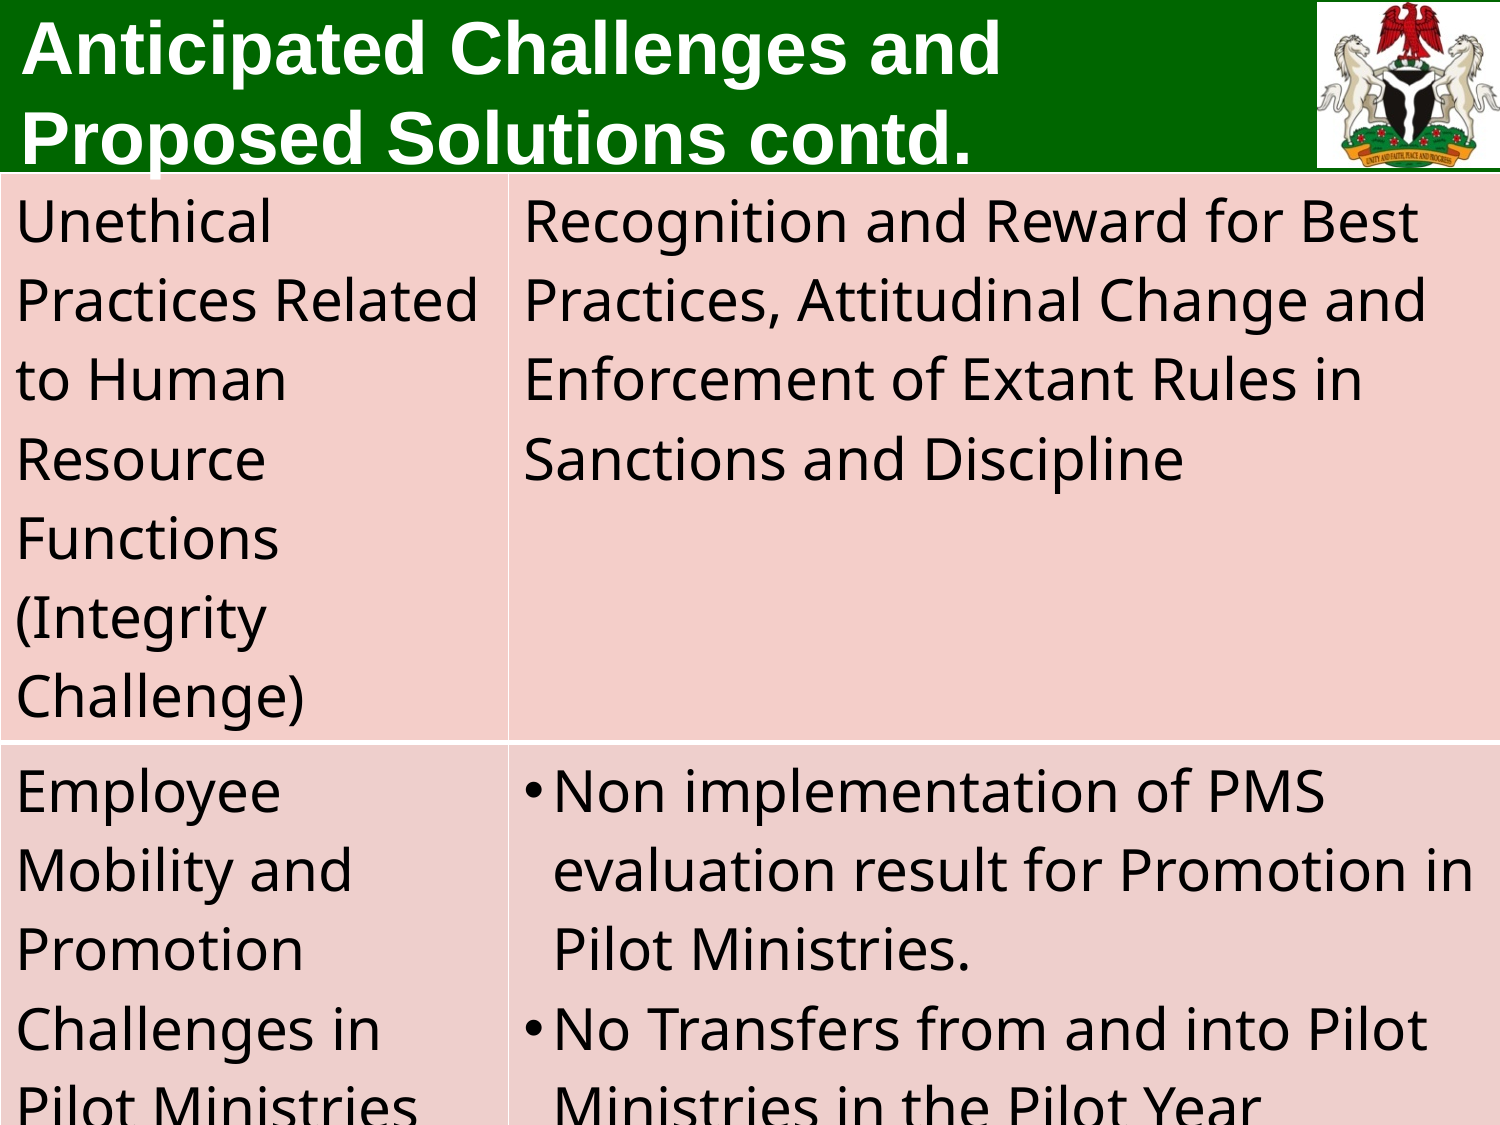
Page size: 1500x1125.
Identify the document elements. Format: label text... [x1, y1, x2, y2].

title Anticipated Challenges and Proposed Solutions contd. [5, 7, 1282, 196]
table_header Recognition and Reward for Best Practices, Attitudinal Change and Enforcement of Extant Rules in Sanctions and Discipline [509, 174, 1500, 740]
table_header Unethical Practices Related to Human Resource Functions (Integrity Challenge) [1, 174, 508, 740]
table_cell Employee Mobility and Promotion Challenges in Pilot Ministries [1, 745, 508, 1125]
picture [1317, 2, 1500, 168]
table_cell Non implementation of PMS evaluation result for Promotion in Pilot Ministries. No Transfers from and into Pilot Ministries in the Pilot Year Full rollout of PMS, immediately after the Pilot Year [509, 745, 1500, 1125]
